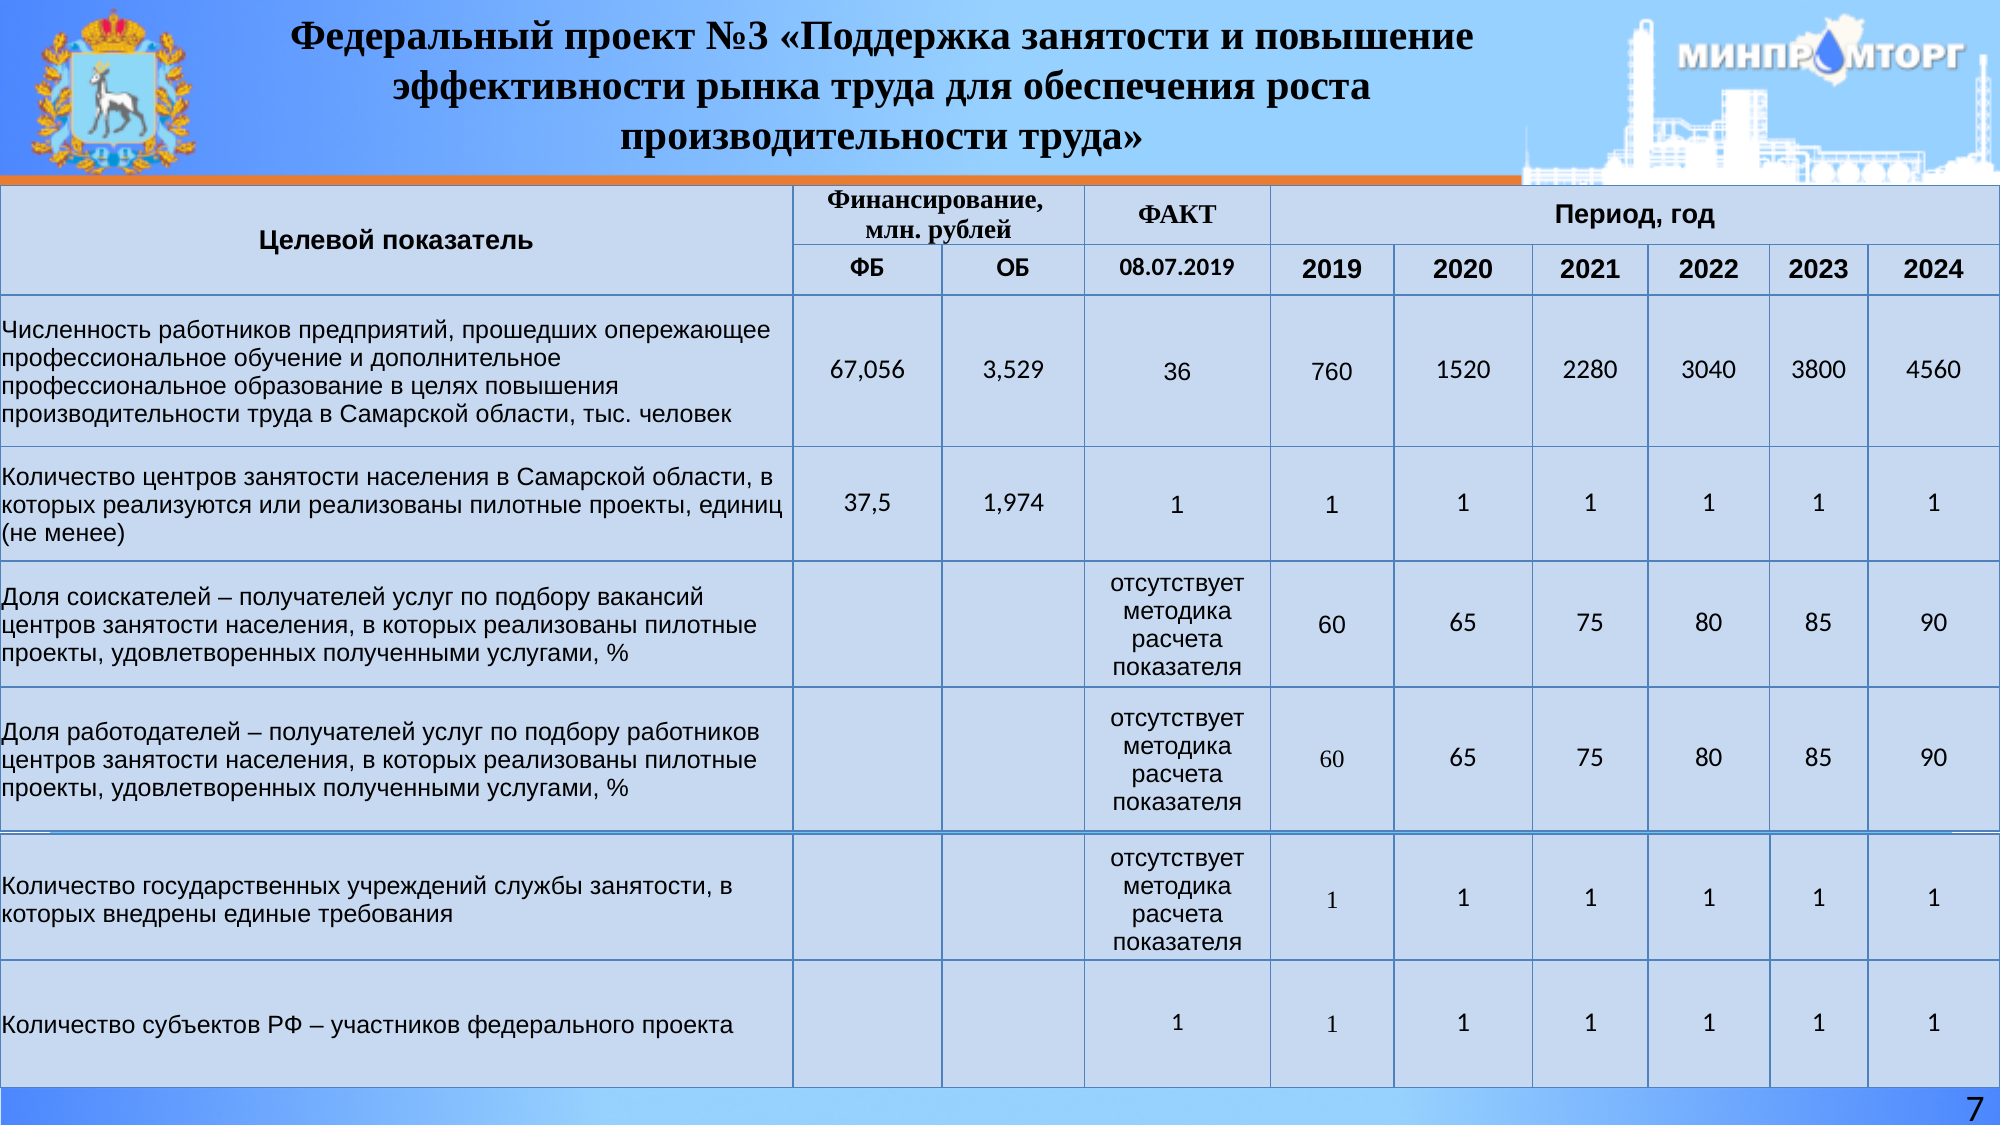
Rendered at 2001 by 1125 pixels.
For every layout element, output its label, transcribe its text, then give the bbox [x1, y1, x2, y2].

table_cell ФБ [794, 245, 941, 294]
table_cell [794, 688, 941, 830]
table_cell 2021 [1533, 245, 1647, 294]
table_cell 90 [1869, 562, 1999, 686]
table_header [794, 835, 941, 959]
table_cell 1 [1395, 447, 1532, 560]
table_header 1 [1649, 961, 1769, 1086]
table_cell 60 [1271, 562, 1393, 686]
table_cell 65 [1395, 688, 1532, 830]
table_cell 90 [1869, 688, 1999, 830]
table_cell Численность работников предприятий, прошедших опережающее профессиональное обучение и дополнительное профессиональное образование в целях повышения производительности труда в Самарской области, тыс. человек [1, 296, 792, 446]
table_cell 65 [1395, 562, 1532, 686]
table_cell [794, 562, 941, 686]
table_cell 80 [1649, 562, 1769, 686]
table_cell ОБ [943, 245, 1084, 294]
table_header 1 [1771, 961, 1867, 1086]
table_cell 1520 [1395, 296, 1532, 446]
table_cell 2280 [1533, 296, 1647, 446]
table_cell 85 [1770, 688, 1867, 830]
table_cell Доля соискателей – получателей услуг по подбору вакансий центров занятости населения, в которых реализованы пилотные проекты, удовлетворенных полученными услугами, % [1, 562, 792, 686]
table_header [943, 961, 1084, 1086]
table_header Период, год [1271, 196, 1999, 244]
table_cell Доля работодателей – получателей услуг по подбору работников центров занятости населения, в которых реализованы пилотные проекты, удовлетворенных полученными услугами, % [1, 688, 792, 830]
table_header 1 [1085, 961, 1270, 1086]
table_cell 1 [1533, 447, 1647, 560]
table_cell 3800 [1770, 296, 1867, 446]
table_cell 08.07.2019 [1085, 245, 1270, 294]
table_header [943, 835, 1084, 959]
table_cell 1,974 [943, 447, 1084, 560]
table_cell 75 [1533, 688, 1647, 830]
table_cell 1 [1770, 447, 1867, 560]
table_header Финансирование, млн. рублей [794, 196, 1084, 244]
table_cell 1 [1649, 447, 1769, 560]
table_cell 1 [1869, 447, 1999, 560]
table_cell 36 [1085, 296, 1270, 446]
table_header 1 [1395, 835, 1532, 959]
table_header ФАКТ [1085, 196, 1270, 244]
table_cell отсутствует методика расчета показателя [1085, 562, 1270, 686]
text_box 7 [1950, 1076, 2000, 1087]
table_cell 2023 [1770, 245, 1867, 294]
table_cell 1 [1085, 447, 1270, 560]
table_header 1 [1771, 835, 1867, 959]
table_header 1 [1649, 835, 1769, 959]
table_header 1 [1271, 961, 1393, 1086]
table_cell [943, 688, 1084, 830]
table_cell 4560 [1869, 296, 1999, 446]
table_cell 80 [1649, 688, 1769, 830]
table_cell 2020 [1395, 245, 1532, 294]
table_header Целевой показатель [1, 196, 792, 294]
table_cell 75 [1533, 562, 1647, 686]
table_cell 1 [1271, 447, 1393, 560]
table_cell 3040 [1649, 296, 1769, 446]
table_cell 85 [1770, 562, 1867, 686]
table_header Количество государственных учреждений службы занятости, в которых внедрены единые требования [1, 835, 792, 959]
table_cell [943, 562, 1084, 686]
table_header 1 [1869, 835, 1999, 959]
table_cell отсутствует методика расчета показателя [1085, 688, 1270, 830]
table_cell 60 [1271, 688, 1393, 830]
table_cell 67,056 [794, 296, 941, 446]
picture [0, 1087, 2000, 1125]
table_cell 3,529 [943, 296, 1084, 446]
picture [0, 0, 2000, 185]
table_header [794, 961, 941, 1086]
table_header отсутствует методика расчета показателя [1085, 835, 1270, 959]
table_header 1 [1533, 835, 1647, 959]
table_cell 760 [1271, 296, 1393, 446]
table_header 1 [1271, 835, 1393, 959]
table_header 1 [1869, 961, 1999, 1086]
table_cell 2019 [1271, 245, 1393, 294]
table_cell 37,5 [794, 447, 941, 560]
table_header 1 [1395, 961, 1532, 1086]
table_header Количество субъектов РФ – участников федерального проекта [1, 961, 792, 1087]
table_cell Количество центров занятости населения в Самарской области, в которых реализуются или реализованы пилотные проекты, единиц (не менее) [1, 447, 792, 560]
table_cell 2022 [1649, 245, 1769, 294]
table_header 1 [1533, 961, 1647, 1086]
table_cell 2024 [1869, 245, 1999, 294]
